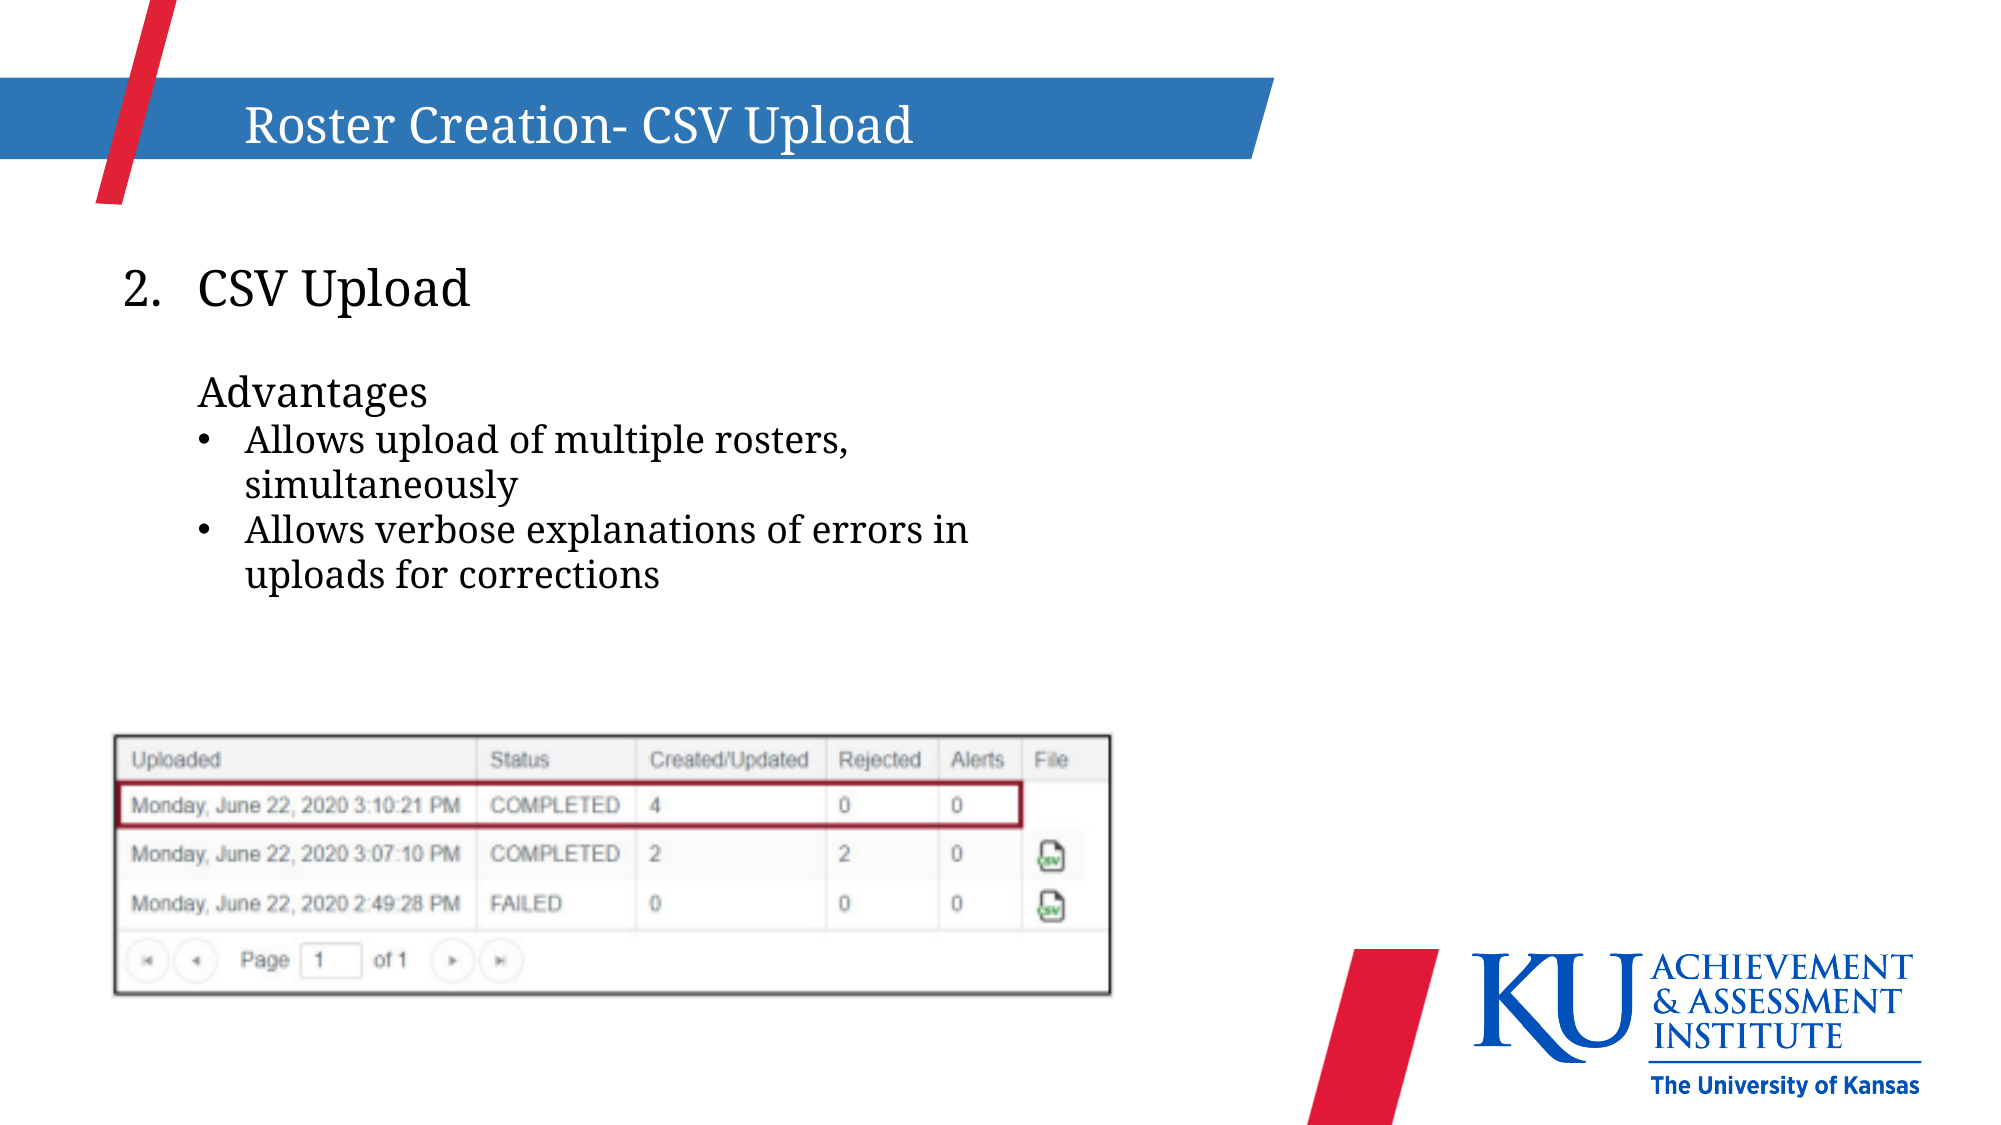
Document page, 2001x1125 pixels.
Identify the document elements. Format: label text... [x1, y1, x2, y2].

text_box Roster Creation- CSV Upload [229, 85, 1233, 161]
picture [107, 728, 1124, 1004]
picture [1205, 947, 1922, 1125]
text_box CSV Upload Advantages Allows upload of multiple rosters, simultaneously Allows verbose explanations of errors in uploads for corrections [107, 248, 1136, 724]
